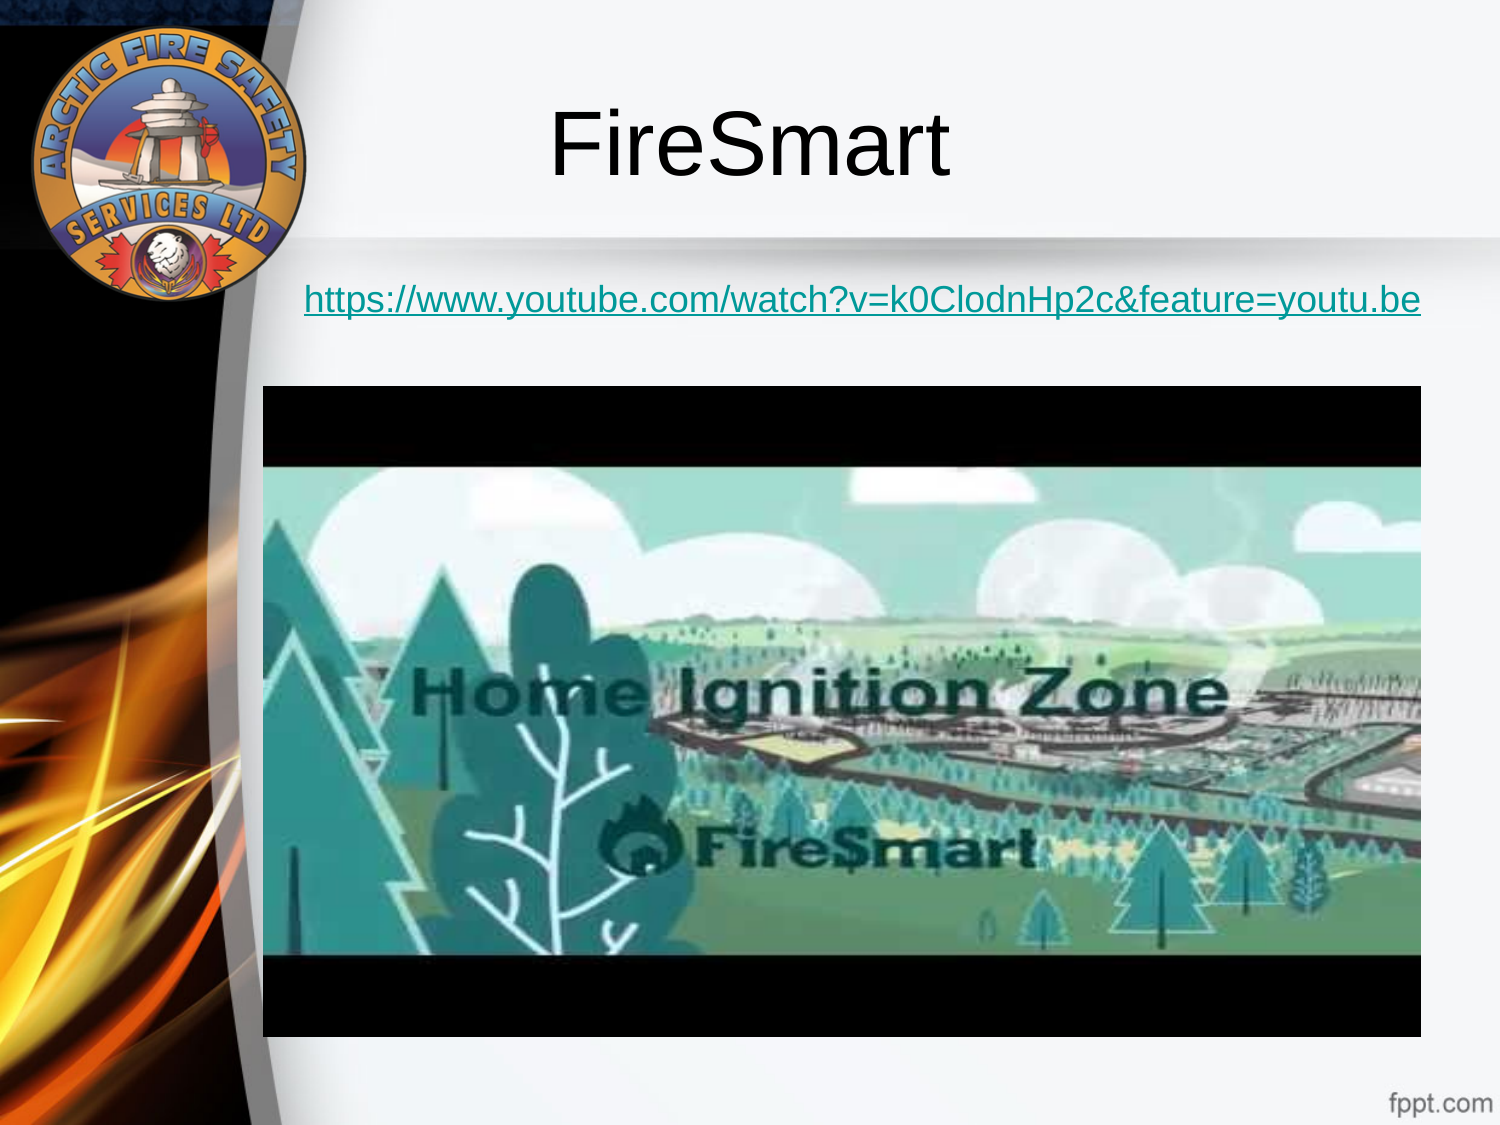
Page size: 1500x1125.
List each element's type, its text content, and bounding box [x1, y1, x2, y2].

title FireSmart [308, 45, 1425, 233]
picture [0, 0, 1500, 1125]
text_box https://www.youtube.com/watch?v=k0ClodnHp2c&feature=youtu.be [289, 267, 1471, 327]
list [262, 385, 1422, 1038]
